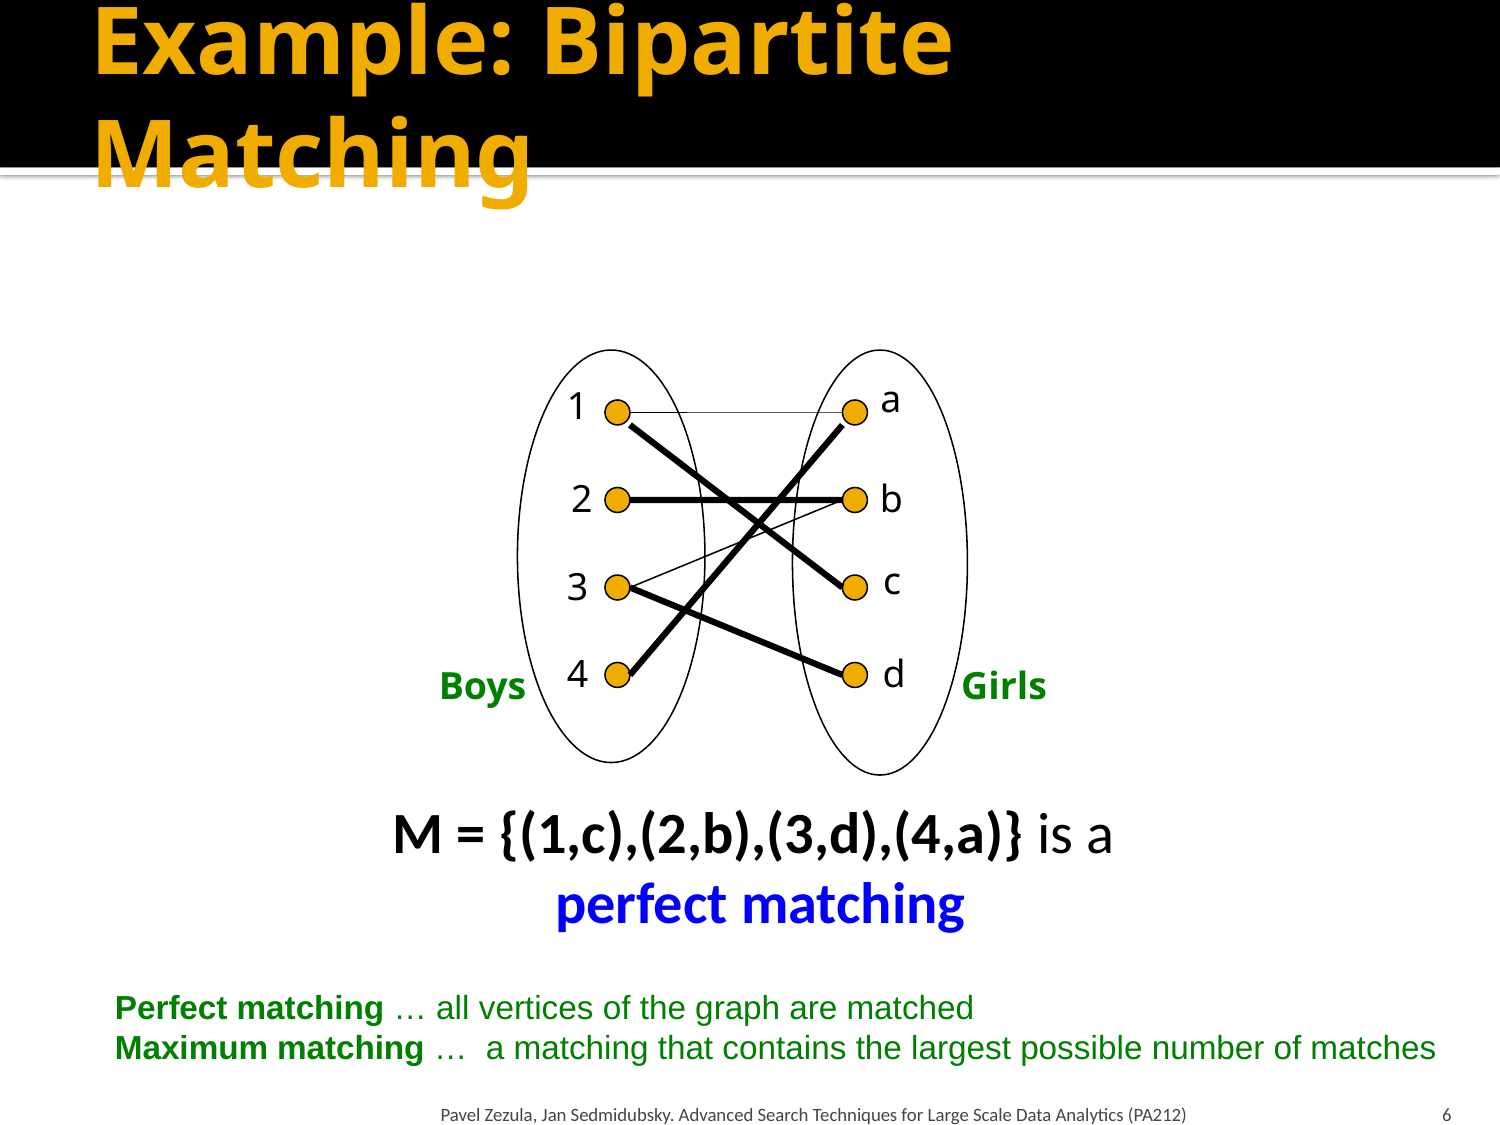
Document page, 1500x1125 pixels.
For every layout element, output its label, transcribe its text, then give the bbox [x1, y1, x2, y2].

slide_number 6 [1345, 1080, 1467, 1125]
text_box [427, 349, 1057, 776]
footer Pavel Zezula, Jan Sedmidubsky. Advanced Search Techniques for Large Scale Data Analytics (PA212) [433, 1080, 1337, 1125]
title Example: Bipartite Matching [75, 12, 1425, 175]
text_box Perfect matching … all vertices of the graph are matched Maximum matching … a matching that contains the largest possible number of matches [100, 979, 1453, 1074]
text_box M = {(1,c),(2,b),(3,d),(4,a)} is a perfect matching [377, 787, 1143, 943]
